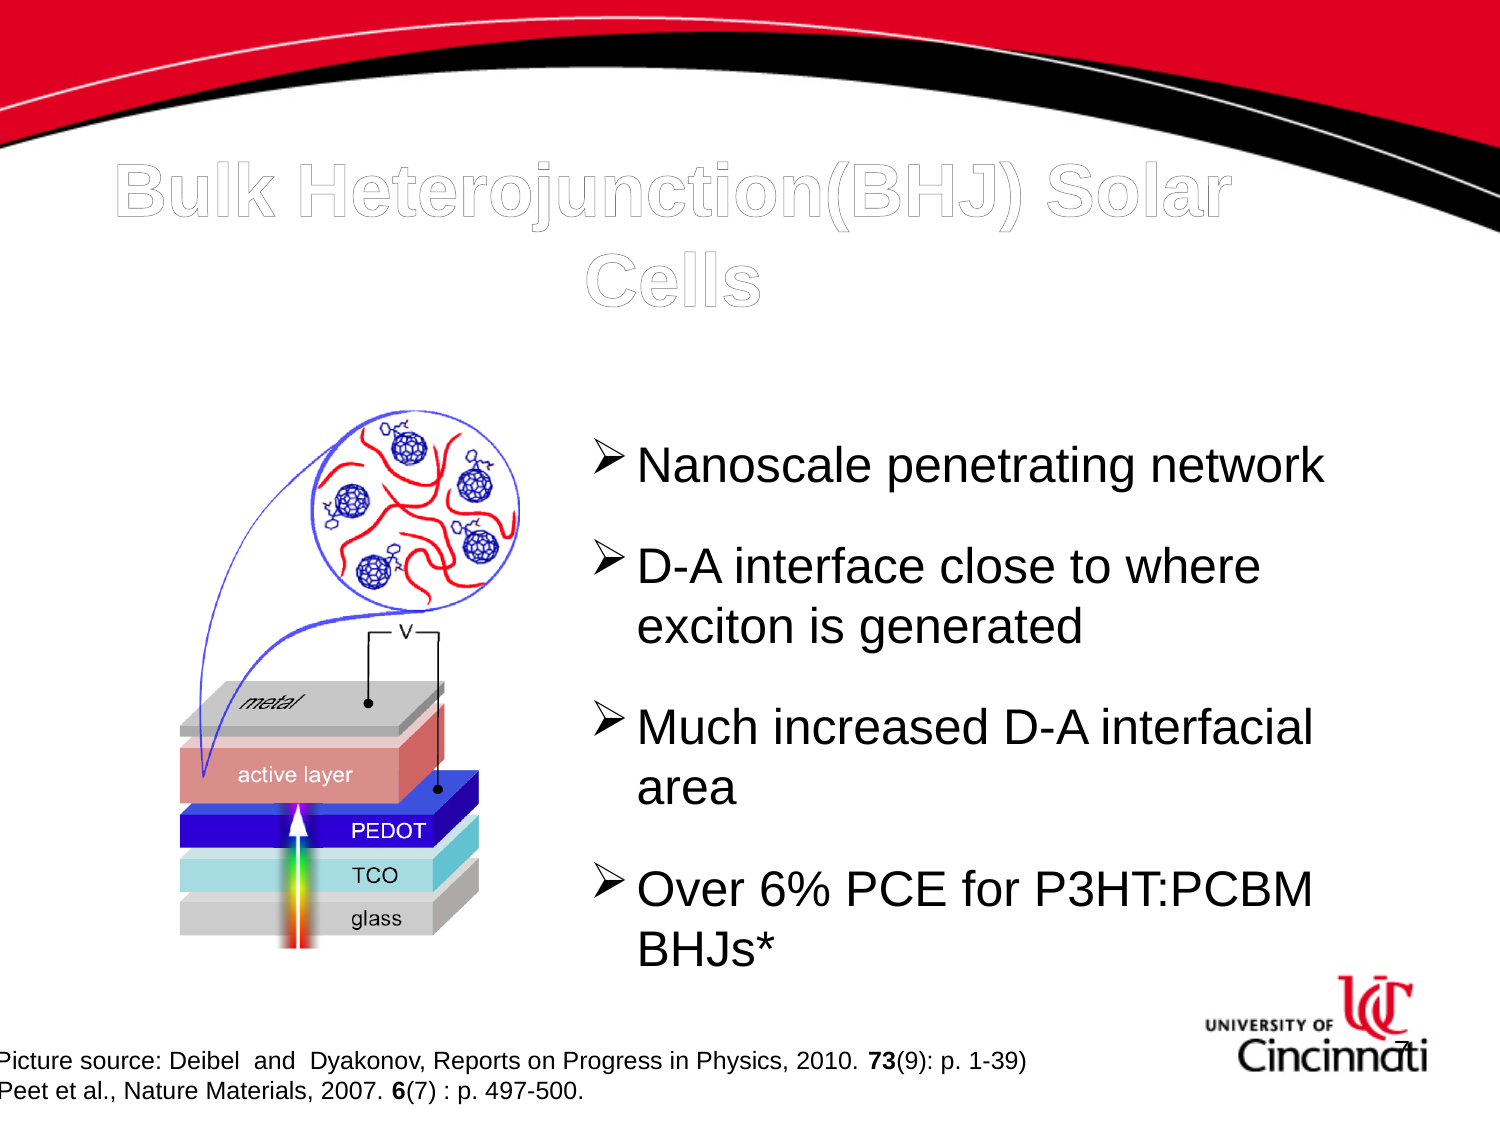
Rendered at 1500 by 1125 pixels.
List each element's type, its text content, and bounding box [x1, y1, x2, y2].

text_box Over 6% PCE for P3HT:PCBM BHJs* [574, 849, 1380, 984]
text_box (Picture source: Deibel and Dyakonov, Reports on Progress in Physics, 2010. 73(9): p. 1-39) *Peet et al., Nature Materials, 2007. 6(7) : p. 497-500. [0, 1037, 1042, 1113]
slide_number 7 [1074, 1024, 1425, 1103]
picture [1187, 953, 1444, 1100]
title Bulk Heterojunction(BHJ) Solar Cells [0, 137, 1349, 325]
picture [149, 399, 526, 951]
text_box D-A interface close to where exciton is generated [574, 525, 1349, 661]
picture [0, 0, 1500, 243]
text_box Nanoscale penetrating network [574, 424, 1349, 500]
text_box Much increased D-A interfacial area [574, 687, 1349, 823]
